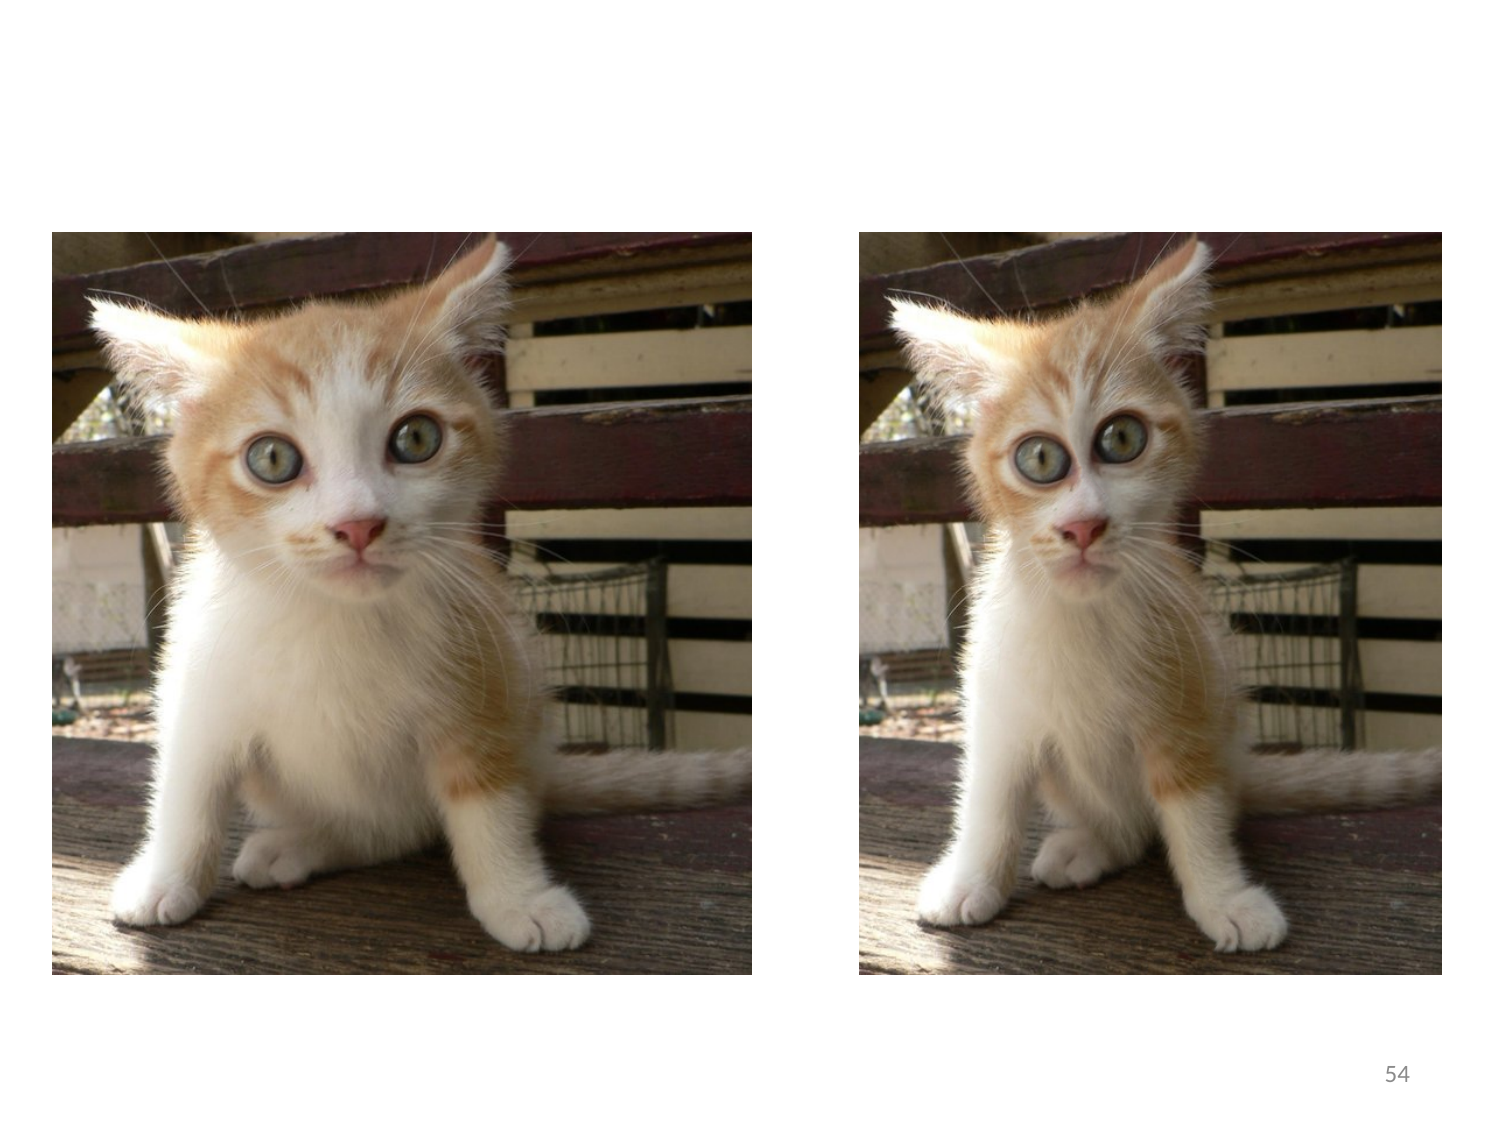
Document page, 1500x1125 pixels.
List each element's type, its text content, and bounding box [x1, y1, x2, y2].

picture [859, 232, 1442, 976]
slide_number 54 [1074, 1042, 1425, 1103]
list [52, 232, 752, 976]
